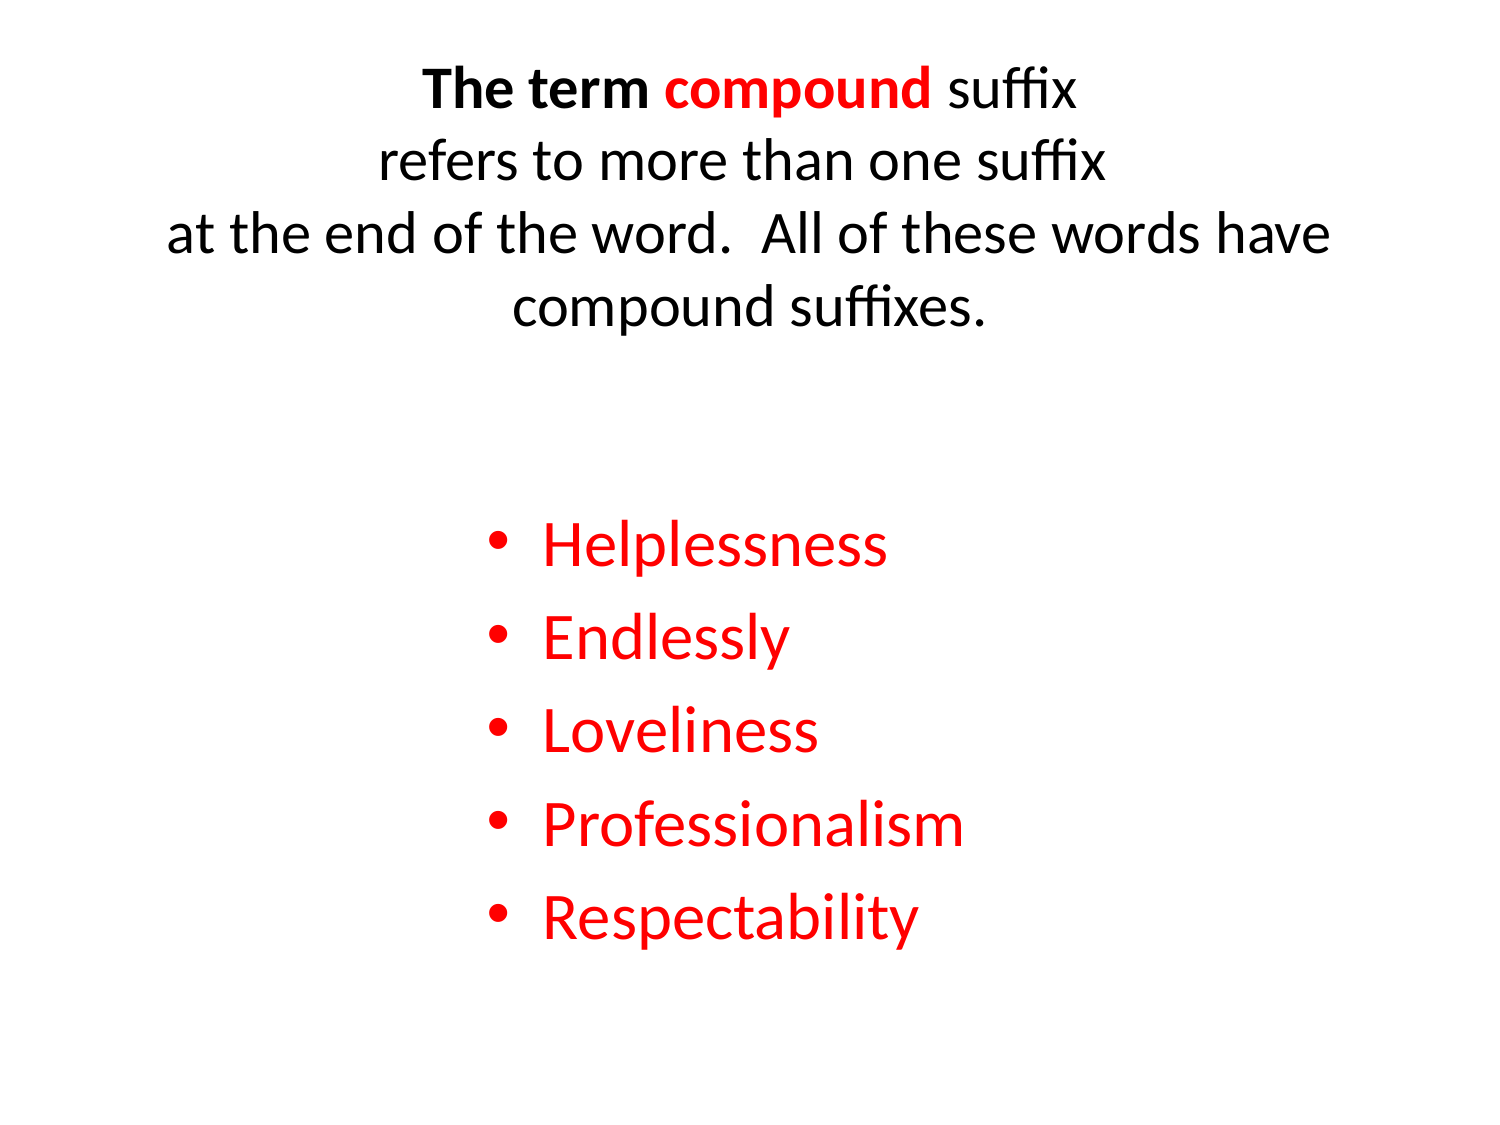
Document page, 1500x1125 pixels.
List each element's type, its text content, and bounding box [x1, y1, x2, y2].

list Helplessness Endlessly Loveliness Professionalism Respectability [471, 491, 1051, 1125]
title The term compound suffix refers to more than one suffix at the end of the word. All of these words have compound suffixes. [75, 39, 1425, 346]
